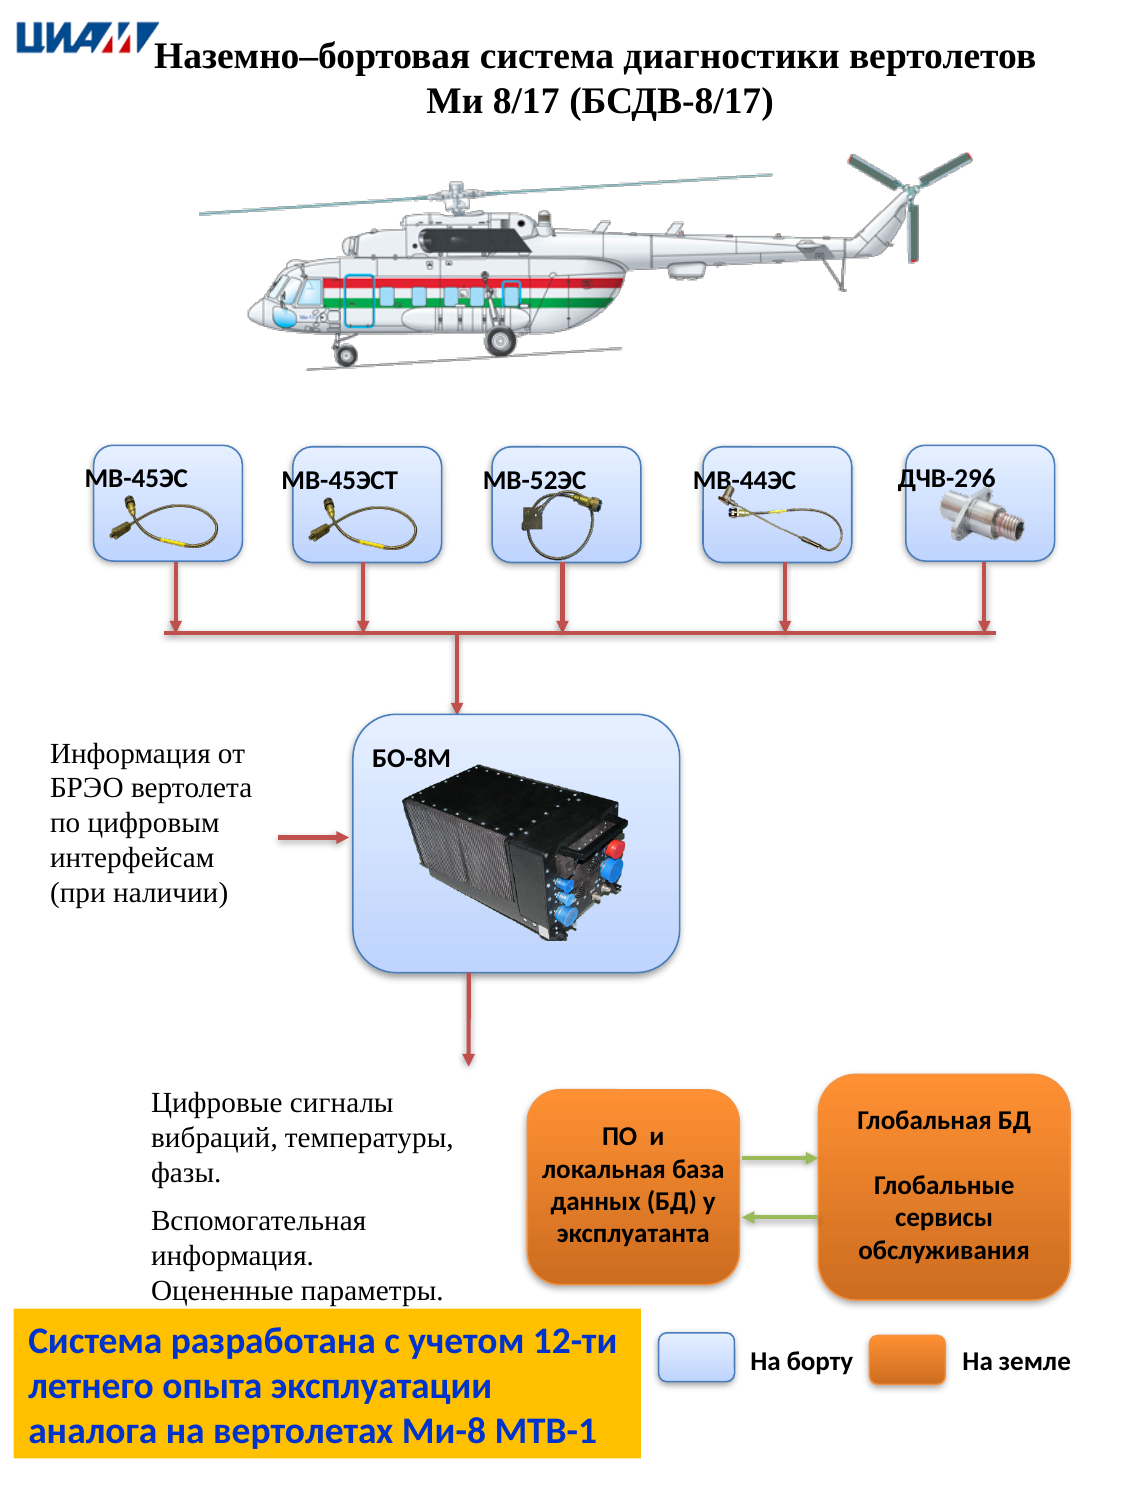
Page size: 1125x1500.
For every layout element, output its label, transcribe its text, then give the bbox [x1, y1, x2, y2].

text_box На земле [947, 1336, 1086, 1384]
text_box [527, 1089, 740, 1291]
text_box Система разработана с учетом 12-ти летнего опыта эксплуатации аналога на вертолетах Ми-8 МТВ-1 [13, 1308, 641, 1459]
text_box [657, 1332, 735, 1383]
picture [198, 152, 973, 371]
picture [398, 761, 664, 941]
text_box Наземно–бортовая система диагностики вертолетов Ми 8/17 (БСДВ-8/17) [136, 23, 1055, 129]
picture [13, 17, 160, 56]
text_box [868, 1334, 947, 1386]
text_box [93, 445, 243, 562]
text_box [818, 1074, 1071, 1301]
text_box На борту [735, 1336, 869, 1384]
text_box Информация от БРЭО вертолета по цифровым интерфейсам (при наличии) [35, 726, 287, 917]
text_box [491, 446, 642, 563]
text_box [352, 714, 680, 973]
text_box Цифровые сигналы вибраций, температуры, фазы. [136, 1075, 493, 1193]
text_box Вспомогательная информация. Оцененные параметры. [136, 1193, 493, 1308]
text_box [292, 446, 442, 563]
text_box [70, 81, 1032, 143]
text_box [905, 445, 1055, 562]
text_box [702, 446, 852, 563]
